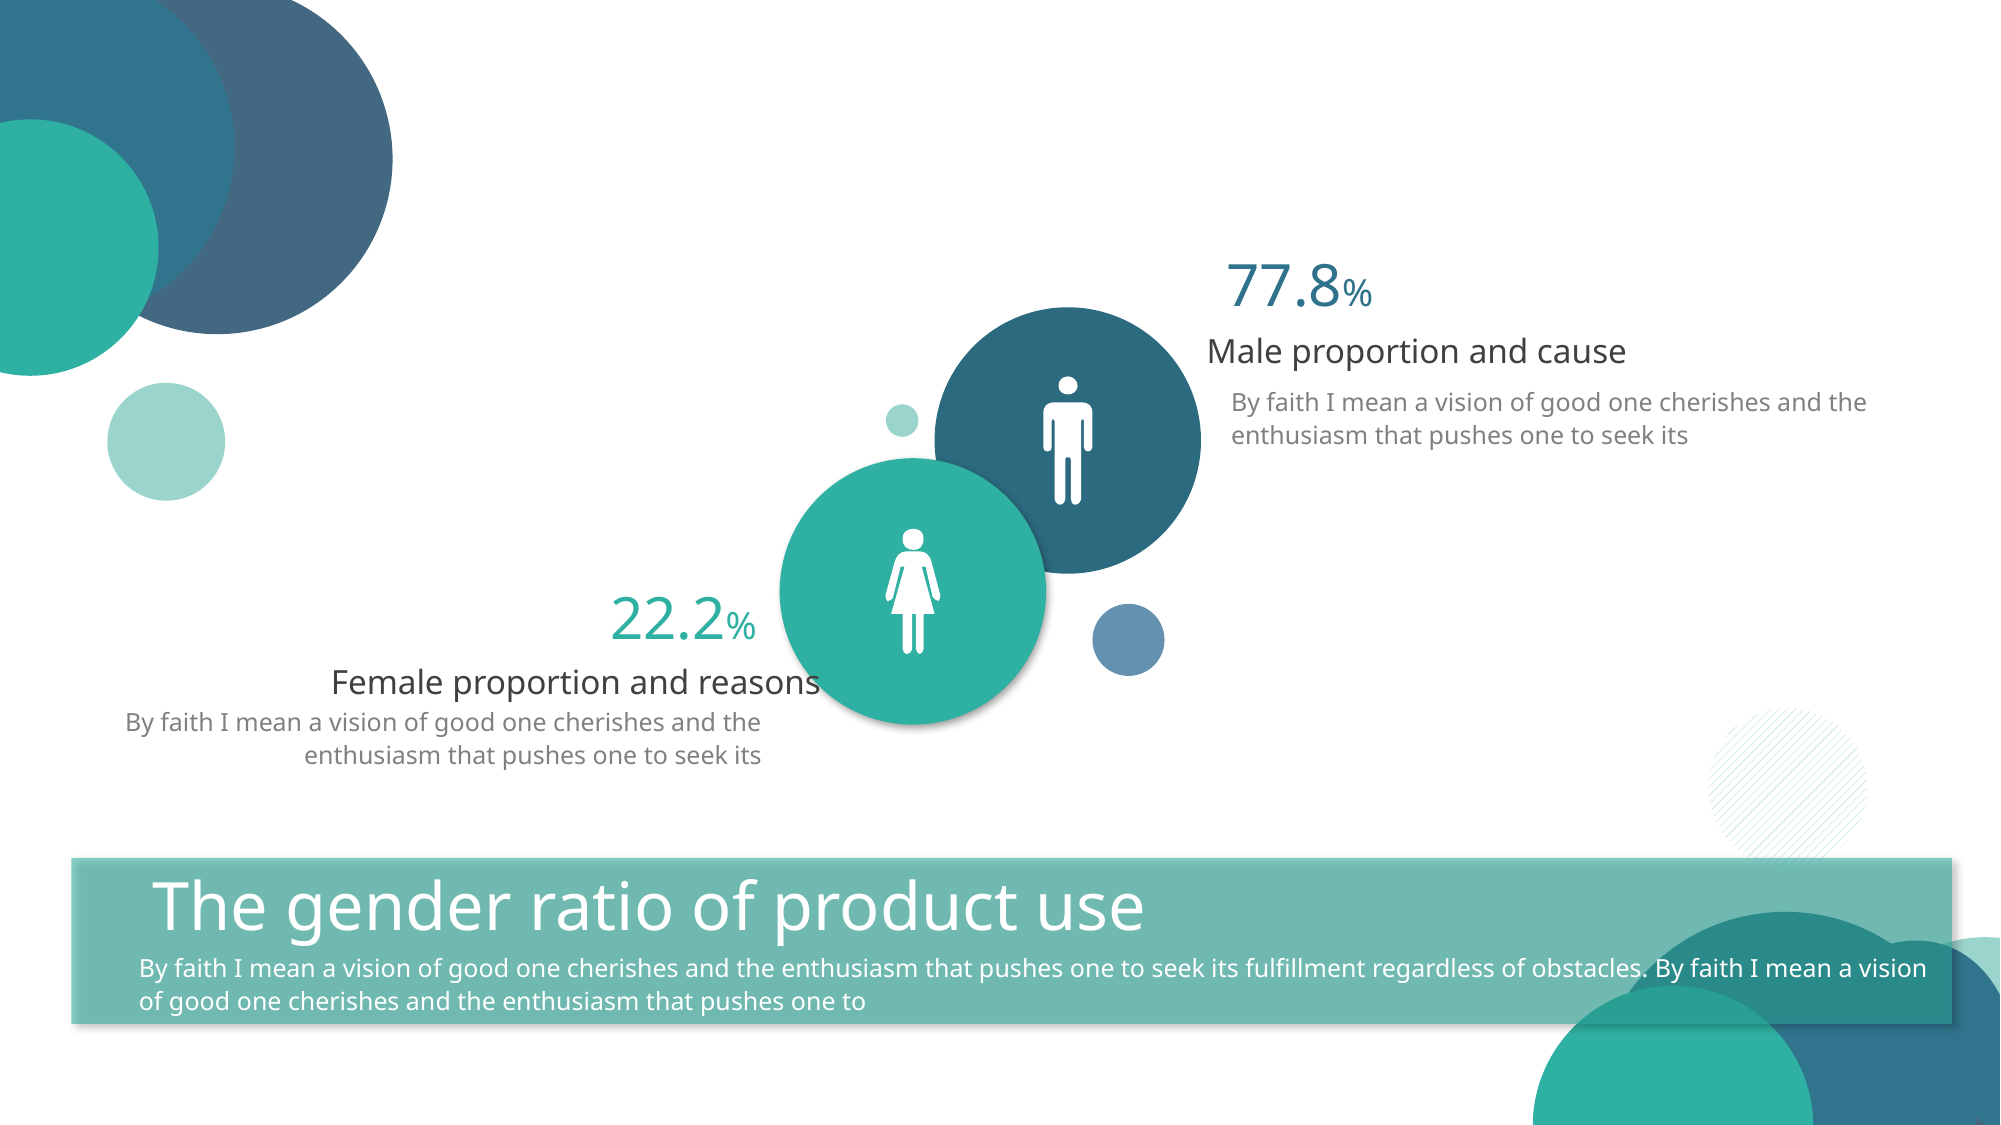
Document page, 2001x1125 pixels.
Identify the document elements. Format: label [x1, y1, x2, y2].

text_box [1439, 843, 2000, 1125]
text_box [933, 306, 1203, 575]
text_box [1211, 240, 1917, 459]
text_box [71, 856, 1952, 1025]
text_box [0, 0, 432, 377]
text_box [76, 573, 821, 779]
text_box [779, 457, 1048, 726]
text_box [1043, 376, 1093, 505]
text_box [1091, 602, 1166, 677]
text_box [885, 528, 941, 654]
text_box [884, 403, 920, 438]
